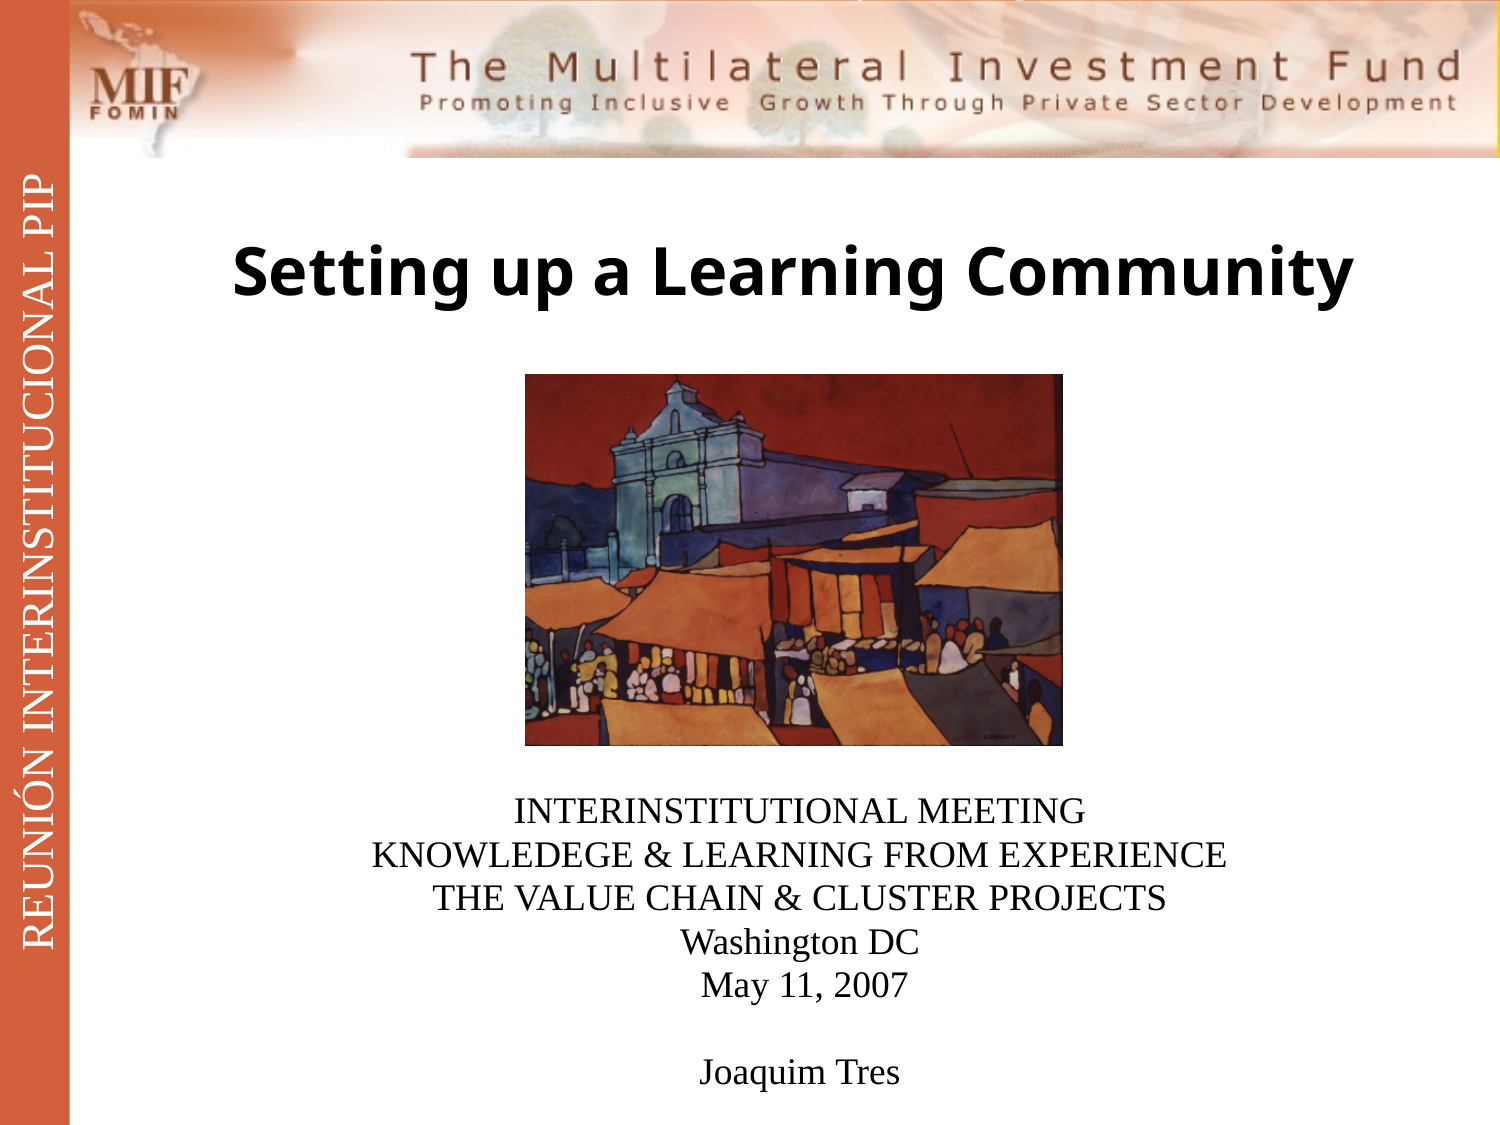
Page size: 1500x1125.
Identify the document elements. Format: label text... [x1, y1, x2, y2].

subtitle INTERINSTITUTIONAL MEETING KNOWLEDEGE & LEARNING FROM EXPERIENCE THE VALUE CHAIN & CLUSTER PROJECTS Washington DC May 11, 2007 Joaquim Tres [274, 787, 1326, 1113]
picture [62, 0, 1500, 158]
text_box REUNIÓN INTERINSTITUCIONAL PIP [0, 0, 70, 1125]
title Setting up a Learning Community [124, 174, 1463, 363]
picture [524, 374, 1063, 747]
